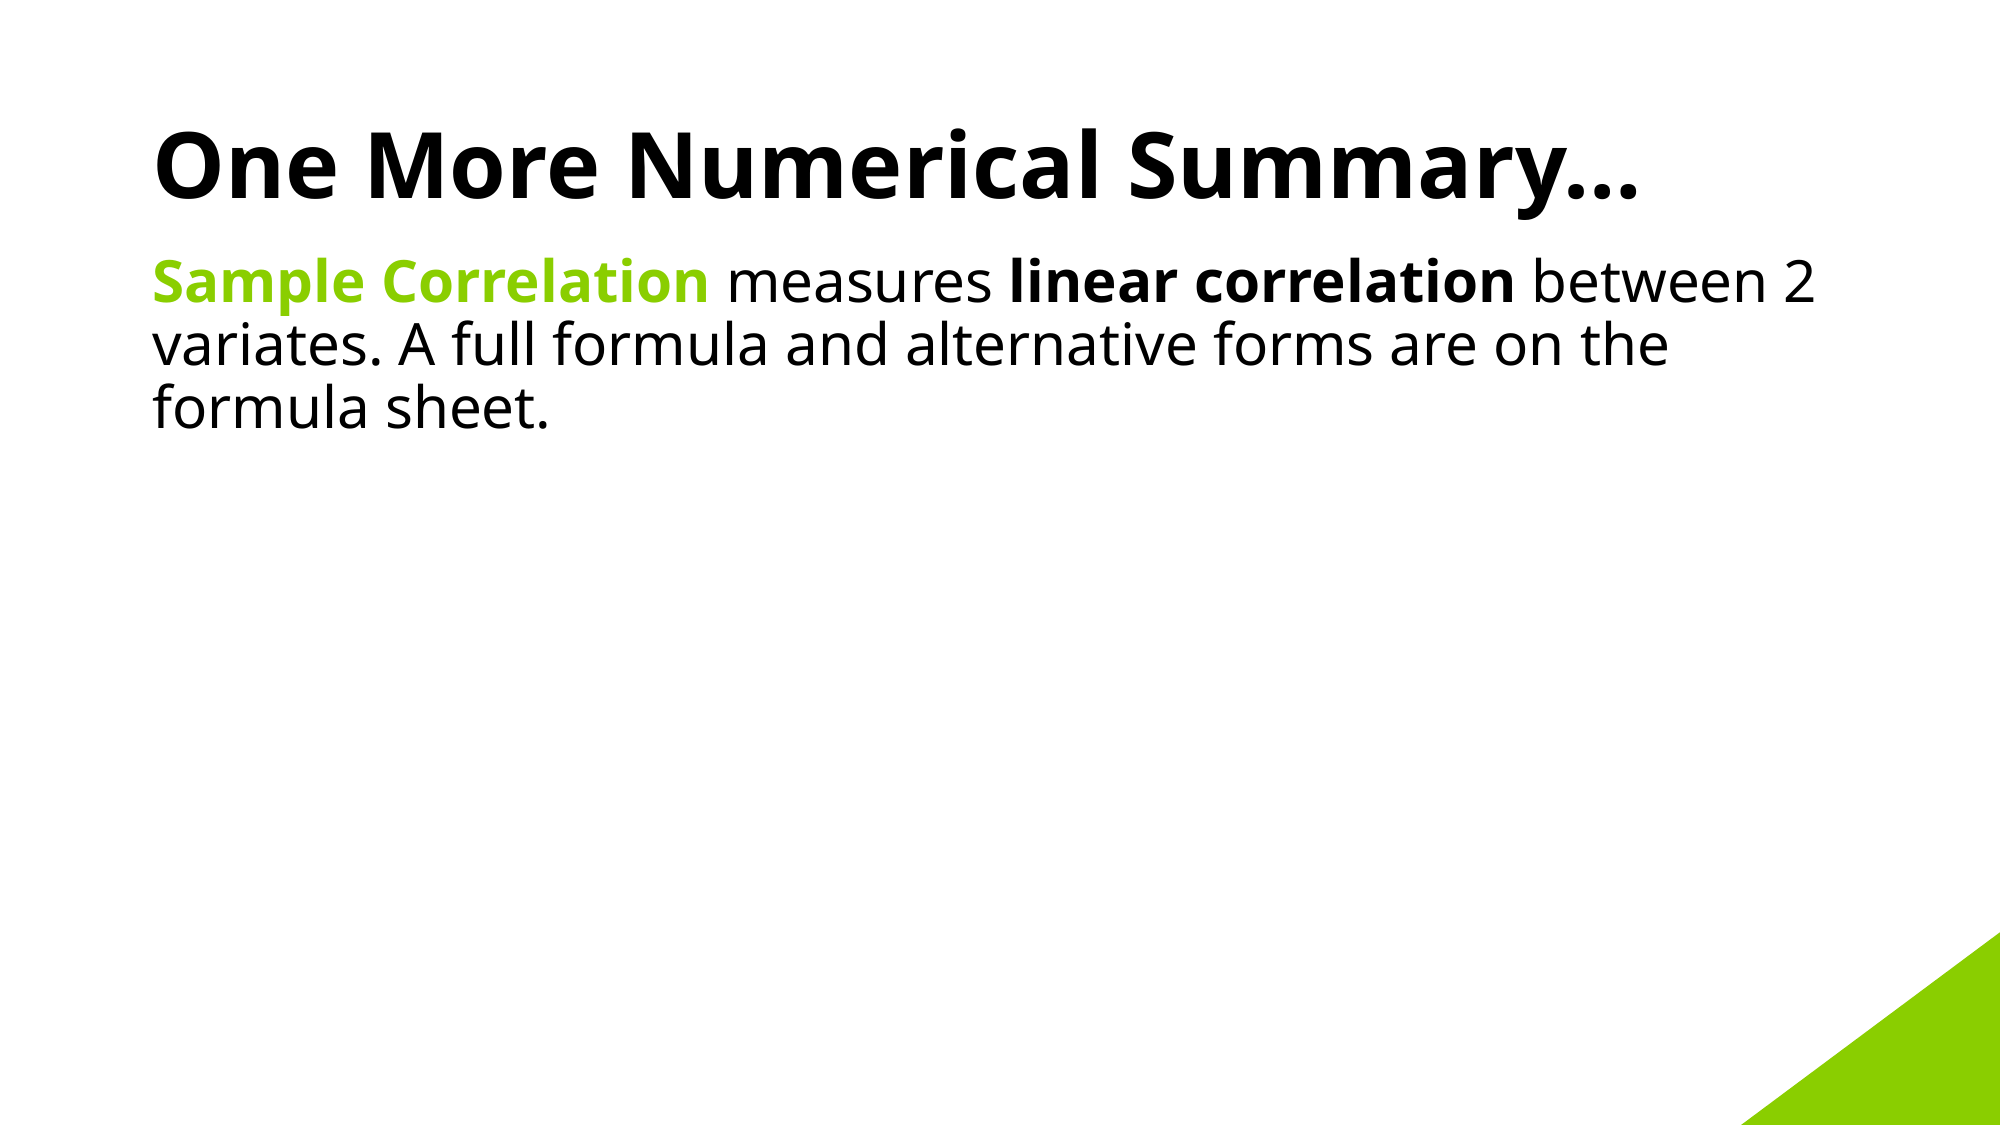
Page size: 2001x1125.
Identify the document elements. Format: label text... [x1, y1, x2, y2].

text_box [1738, 930, 2000, 1125]
title One More Numerical Summary… [137, 59, 1863, 278]
